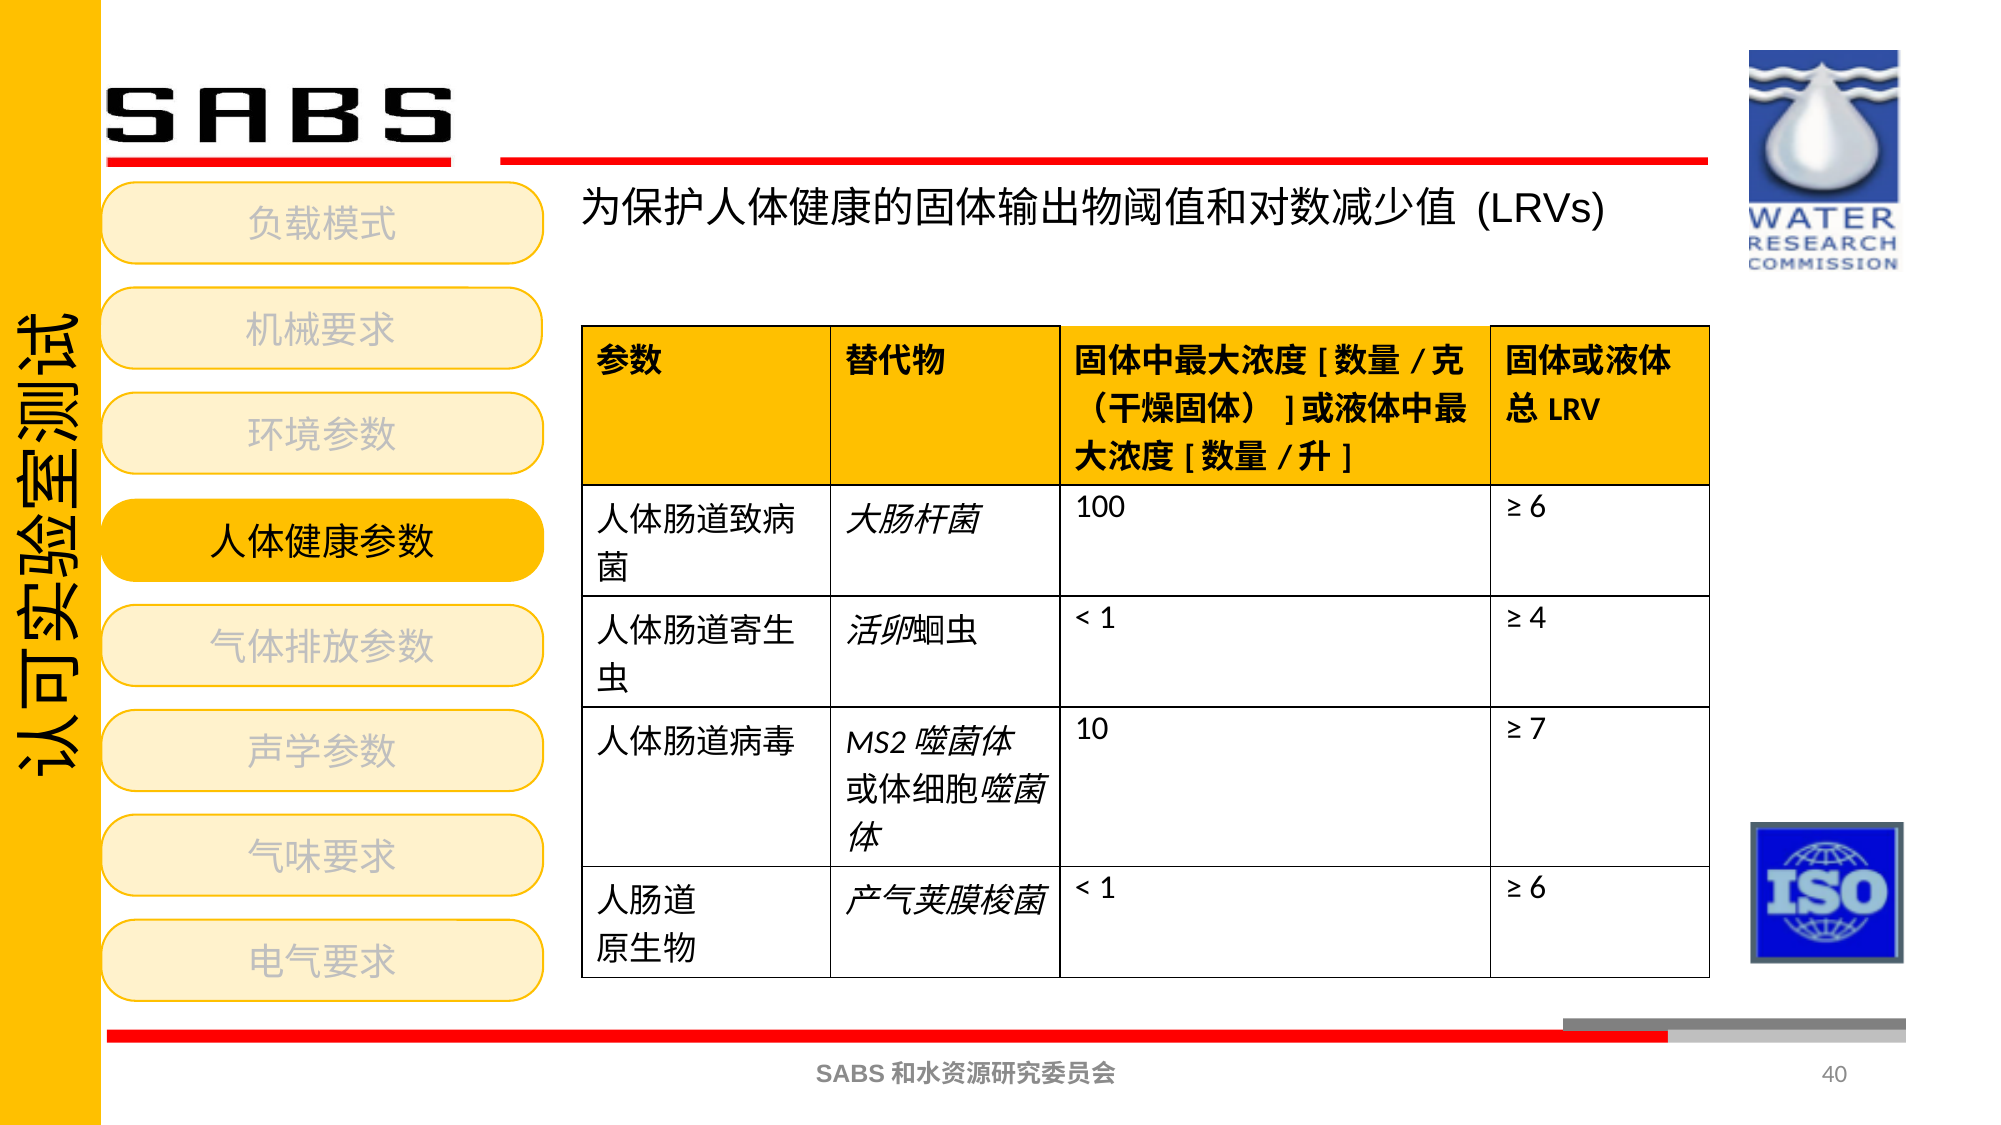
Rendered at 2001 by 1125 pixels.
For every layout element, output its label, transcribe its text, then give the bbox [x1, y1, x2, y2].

table_header 固体中最大浓度[数量/克（干燥固体）]或液体中最大浓度[数量/升] [1061, 326, 1490, 484]
picture [106, 84, 459, 167]
picture [1749, 822, 1906, 966]
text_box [99, 182, 544, 1001]
table_header 替代物 [831, 327, 1059, 484]
table_cell ≥ 4 [1491, 597, 1709, 706]
table_header 固体或液体总LRV [1491, 327, 1709, 484]
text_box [0, 0, 105, 1125]
table_cell 人肠道 原生物 [583, 867, 830, 977]
list 为保护人体健康的固体输出物阈值和对数减少值 (LRVs) [565, 179, 1708, 1014]
table_header 参数 [583, 327, 830, 484]
table_cell 10 [1061, 708, 1490, 866]
table_cell < 1 [1061, 867, 1490, 977]
table_cell 100 [1061, 486, 1490, 595]
table_cell < 1 [1061, 597, 1490, 706]
table_cell 大肠杆菌 [831, 486, 1059, 595]
picture [1749, 50, 1906, 272]
table_cell ≥ 6 [1491, 867, 1709, 977]
table_cell ≥ 7 [1491, 708, 1709, 866]
table_cell 活卵蛔虫 [831, 597, 1059, 706]
table_cell 人体肠道致病菌 [583, 486, 830, 595]
table_cell MS2噬菌体或体细胞噬菌体 [831, 708, 1059, 866]
slide_number 40 [1412, 1042, 1863, 1103]
table_cell ≥ 6 [1491, 486, 1709, 595]
table_cell 人体肠道病毒 [583, 708, 830, 866]
table_cell 人体肠道寄生虫 [583, 597, 830, 706]
table_cell 产气荚膜梭菌 [831, 867, 1059, 977]
